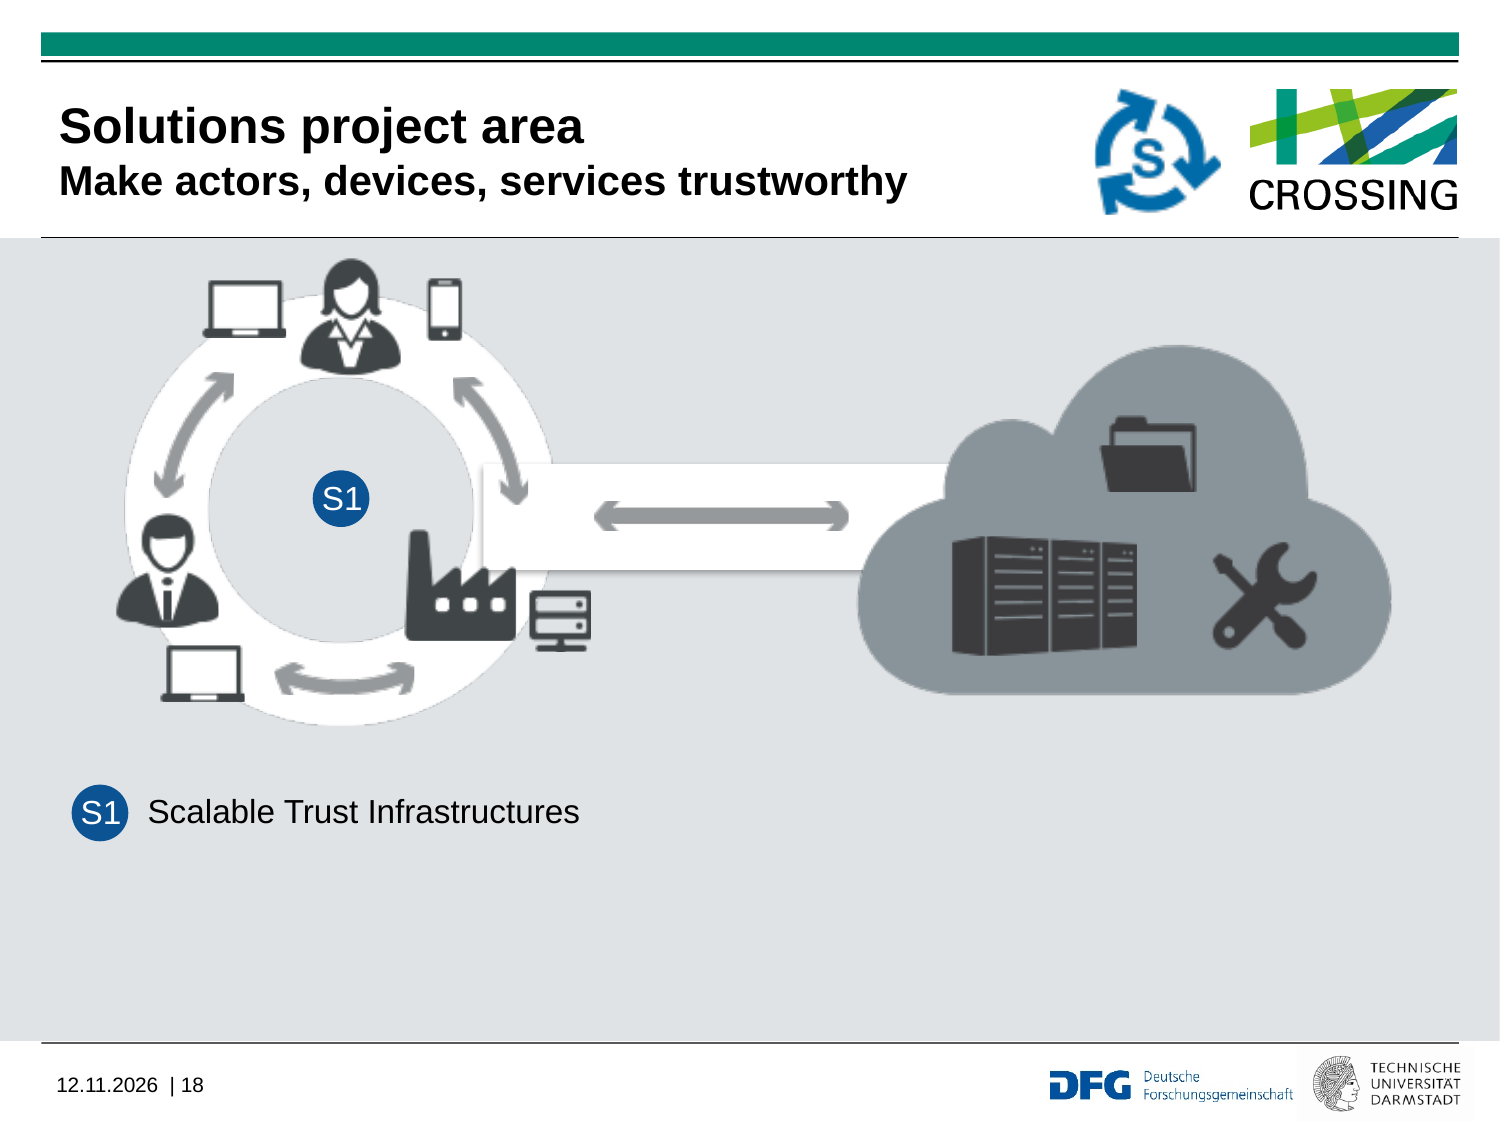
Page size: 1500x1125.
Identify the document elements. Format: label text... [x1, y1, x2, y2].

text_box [71, 784, 129, 842]
picture [0, 238, 1500, 1041]
picture [1231, 70, 1475, 228]
title Solutions project area Make actors, devices, services trustworthy [58, 79, 1149, 218]
picture [1094, 88, 1222, 216]
picture [1050, 1070, 1293, 1102]
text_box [312, 470, 370, 528]
picture [1296, 1046, 1475, 1121]
